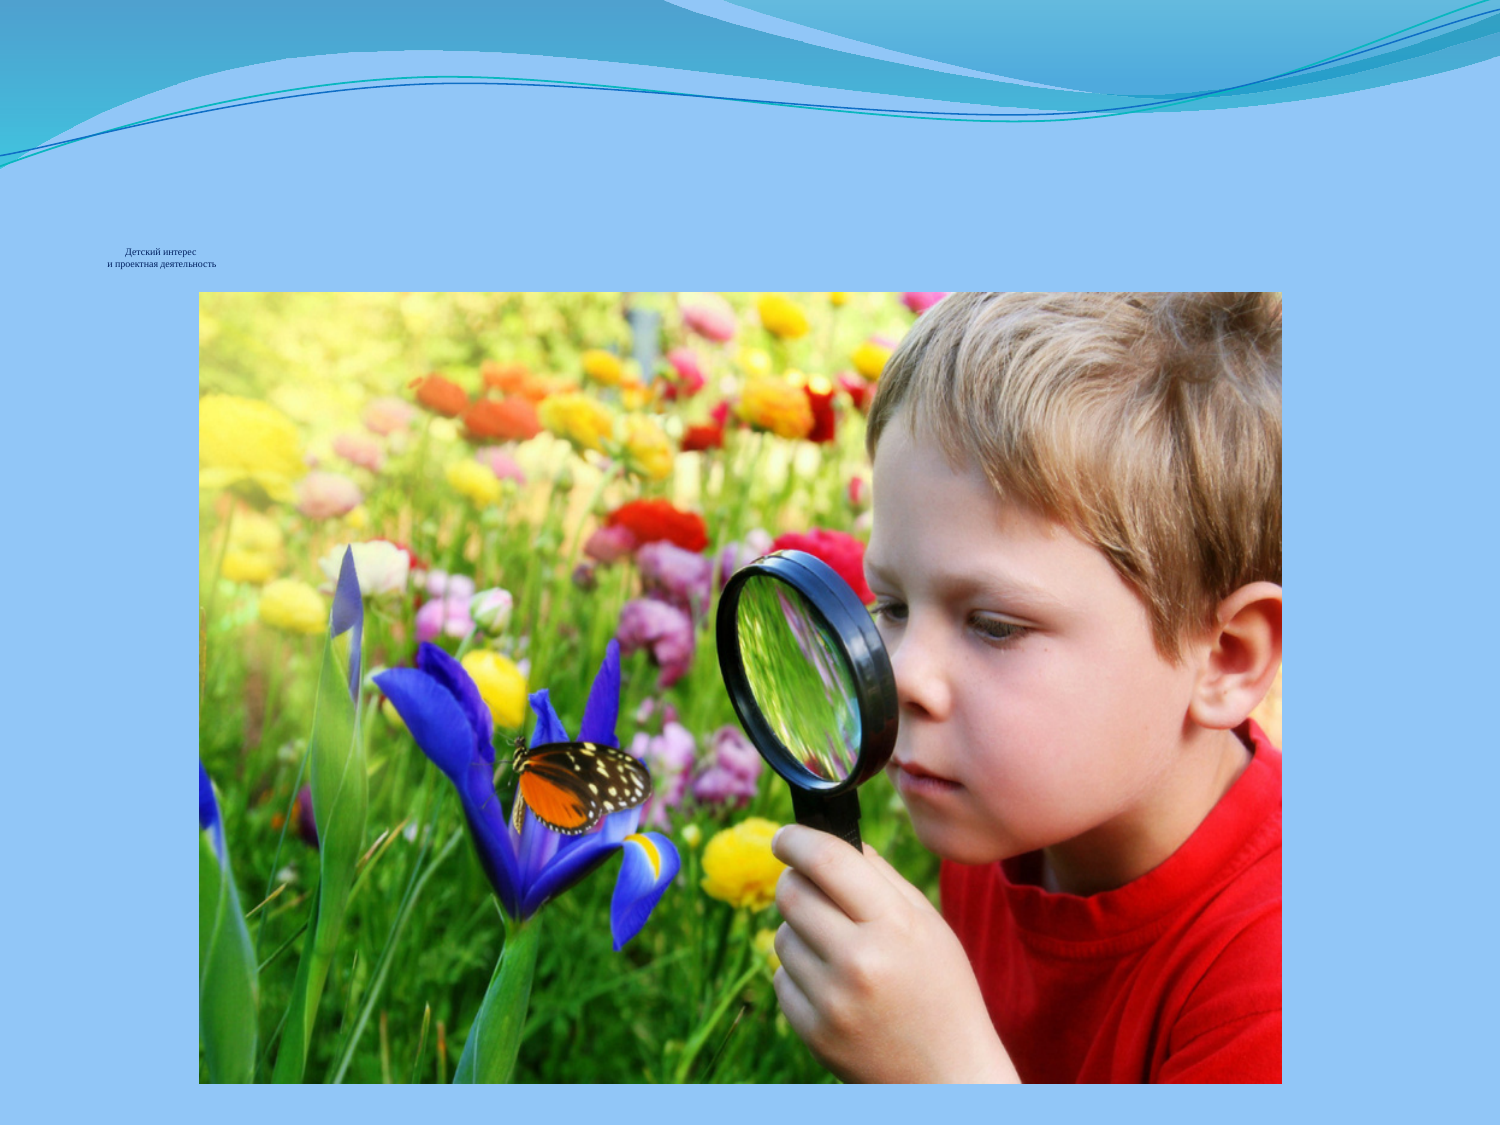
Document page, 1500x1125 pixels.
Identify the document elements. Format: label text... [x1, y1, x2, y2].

title Детский интерес и проектная деятельность [75, 35, 1425, 270]
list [198, 292, 1282, 1084]
